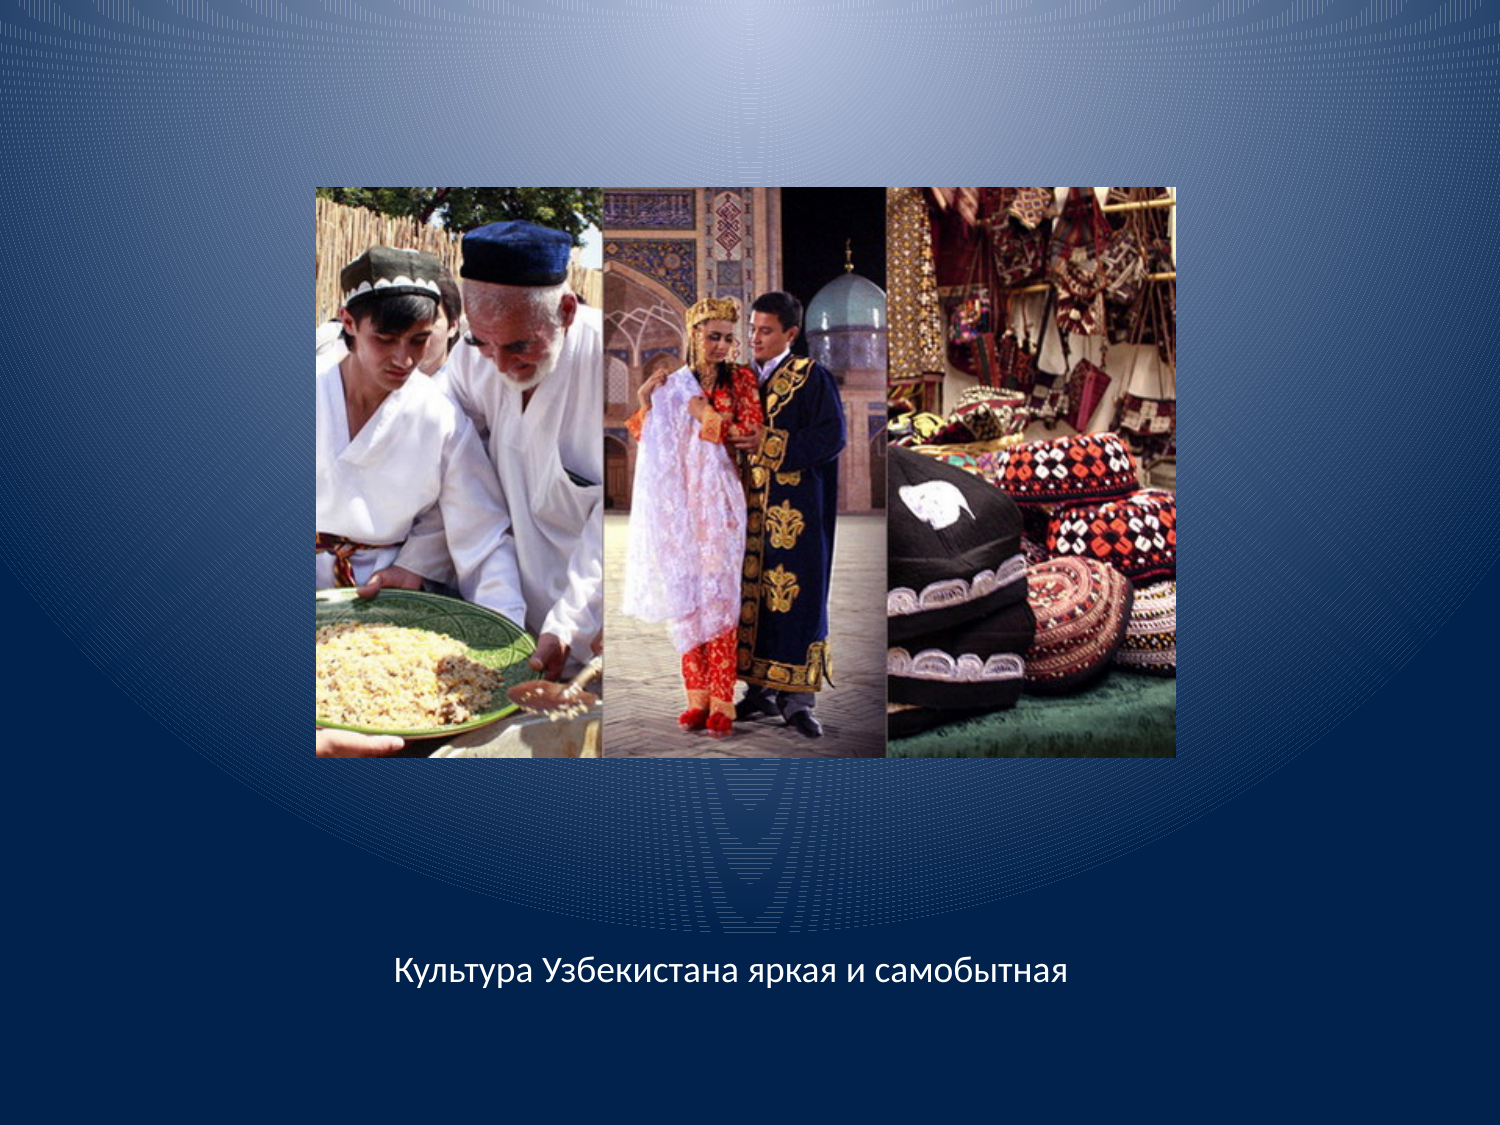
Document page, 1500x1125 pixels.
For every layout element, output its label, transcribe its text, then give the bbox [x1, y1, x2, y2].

picture [316, 187, 1176, 759]
text_box Культура Узбекистана яркая и самобытная [378, 937, 1085, 998]
